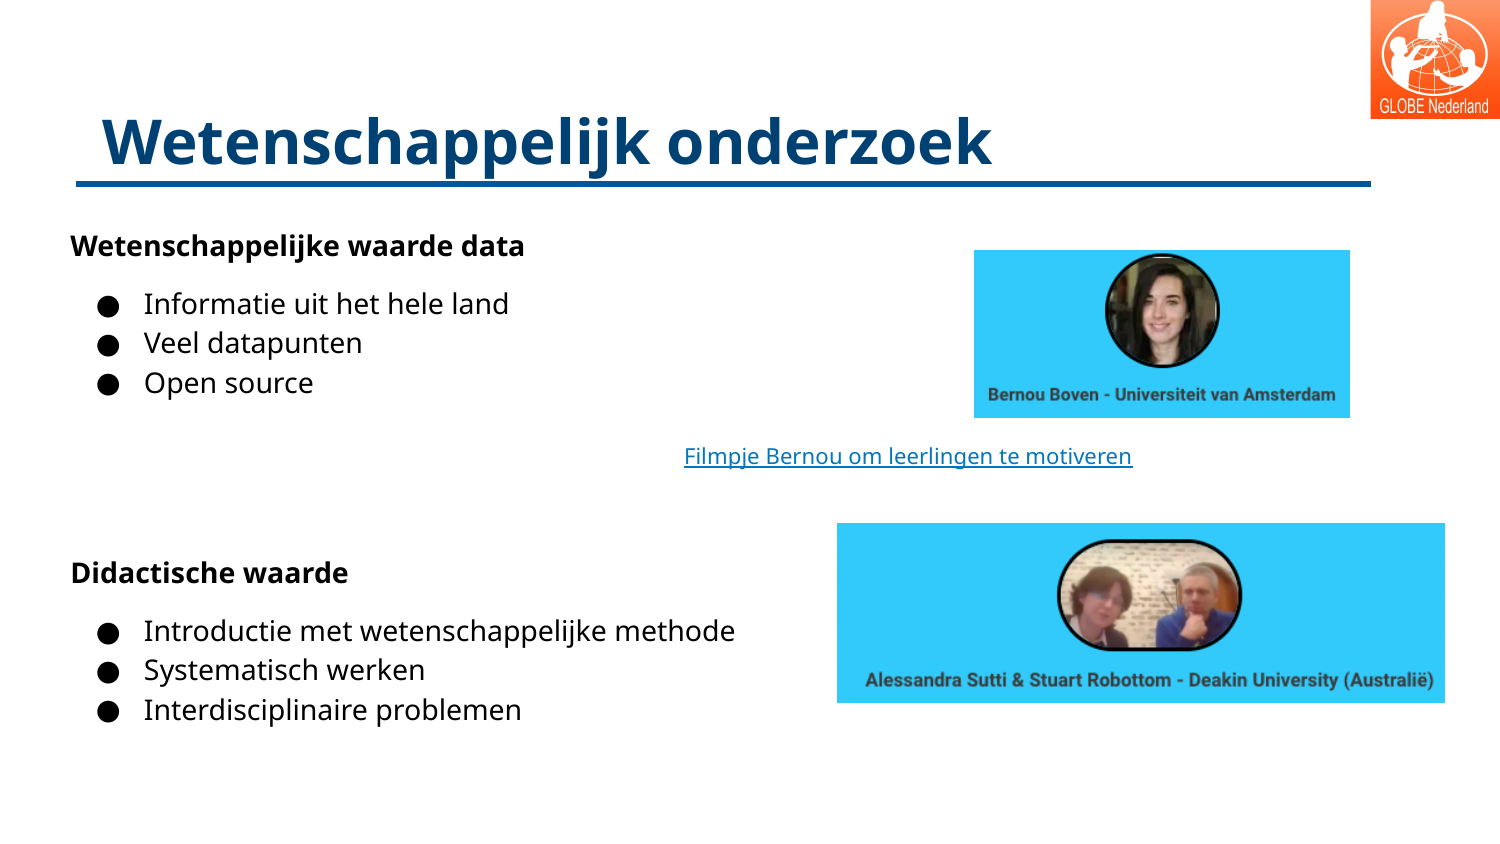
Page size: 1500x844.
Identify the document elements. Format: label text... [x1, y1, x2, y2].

title Wetenschappelijk onderzoek [87, 87, 1125, 181]
picture [974, 249, 1350, 419]
picture [1370, 0, 1500, 119]
picture [836, 523, 1445, 703]
list Wetenschappelijke waarde data Informatie uit het hele land Veel datapunten Open source Filmpje Bernou om leerlingen te motiveren Didactische waarde Introductie met wetenschappelijke methode Systematisch werken Interdisciplinaire problemen [55, 207, 1448, 744]
